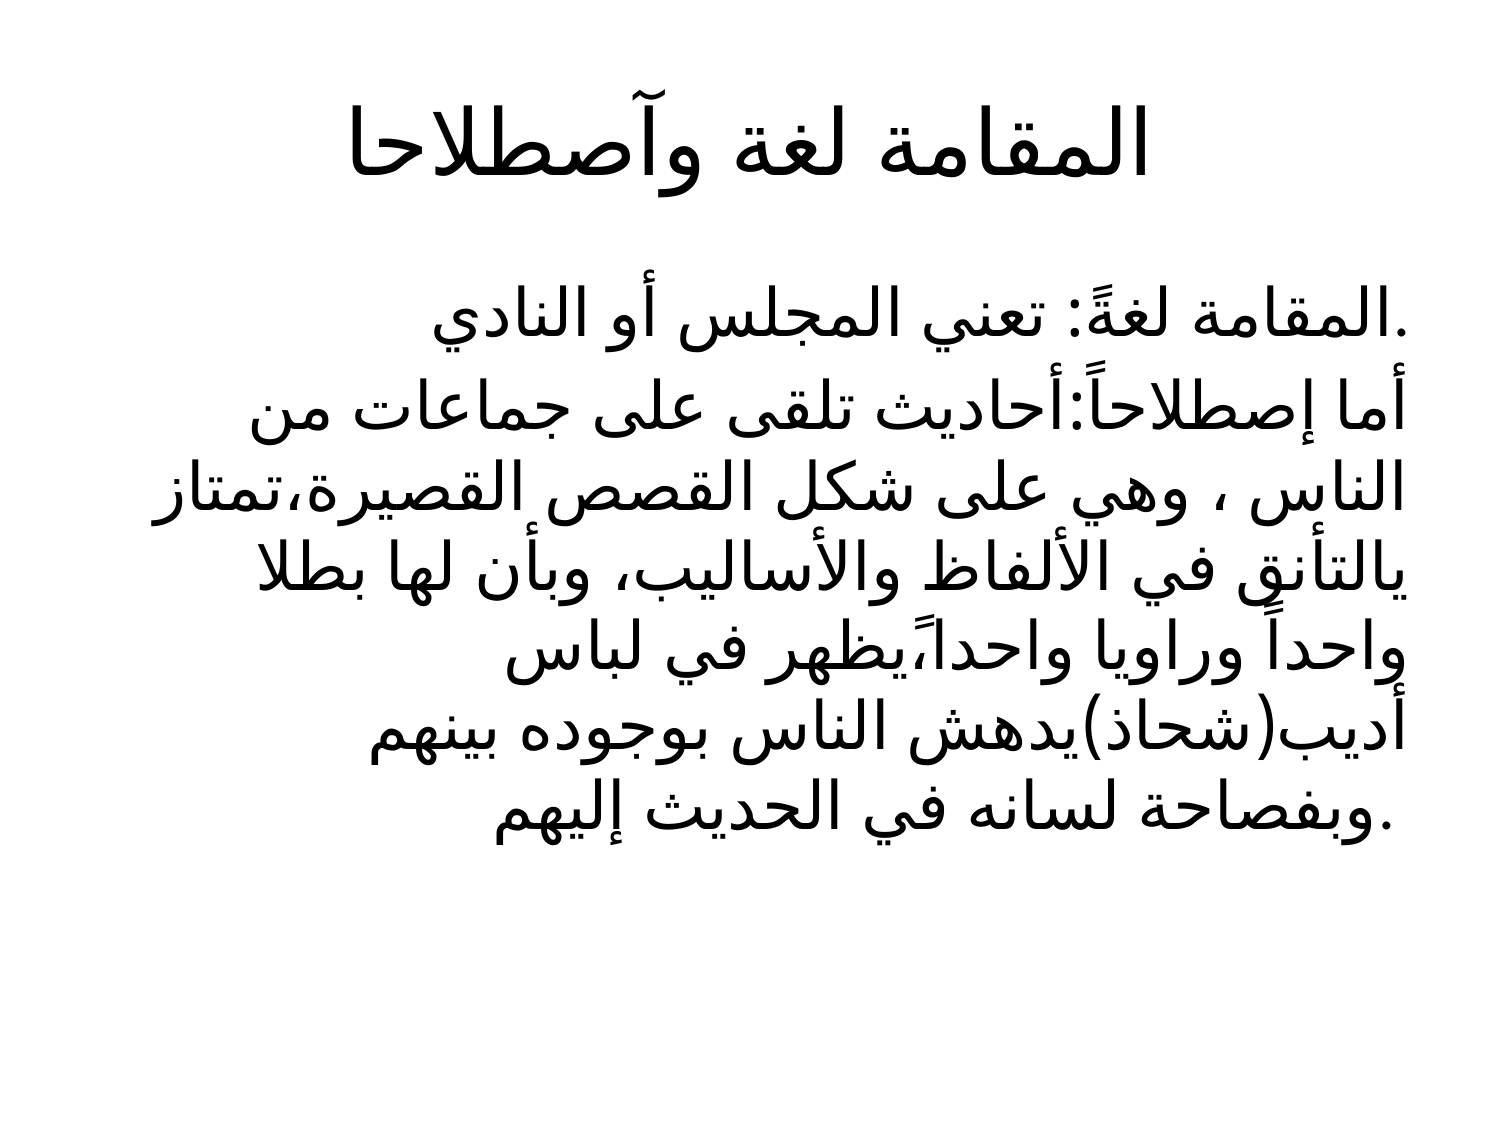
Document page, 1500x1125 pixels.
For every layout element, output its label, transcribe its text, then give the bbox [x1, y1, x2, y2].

title المقامة لغة وآصطلاحا [75, 45, 1425, 233]
list المقامة لغةً: تعني المجلس أو النادي. أما إصطلاحاً:أحاديث تلقى على جماعات من الناس ، وهي على شكل القصص القصيرة،تمتاز يالتأنق في الألفاظ والأساليب، وبأن لها بطلا واحداً وراويا واحدا،ًيظهر في لباس أديب(شحاذ)يدهش الناس بوجوده بينهم وبفصاحة لسانه في الحديث إليهم. [75, 262, 1425, 1005]
